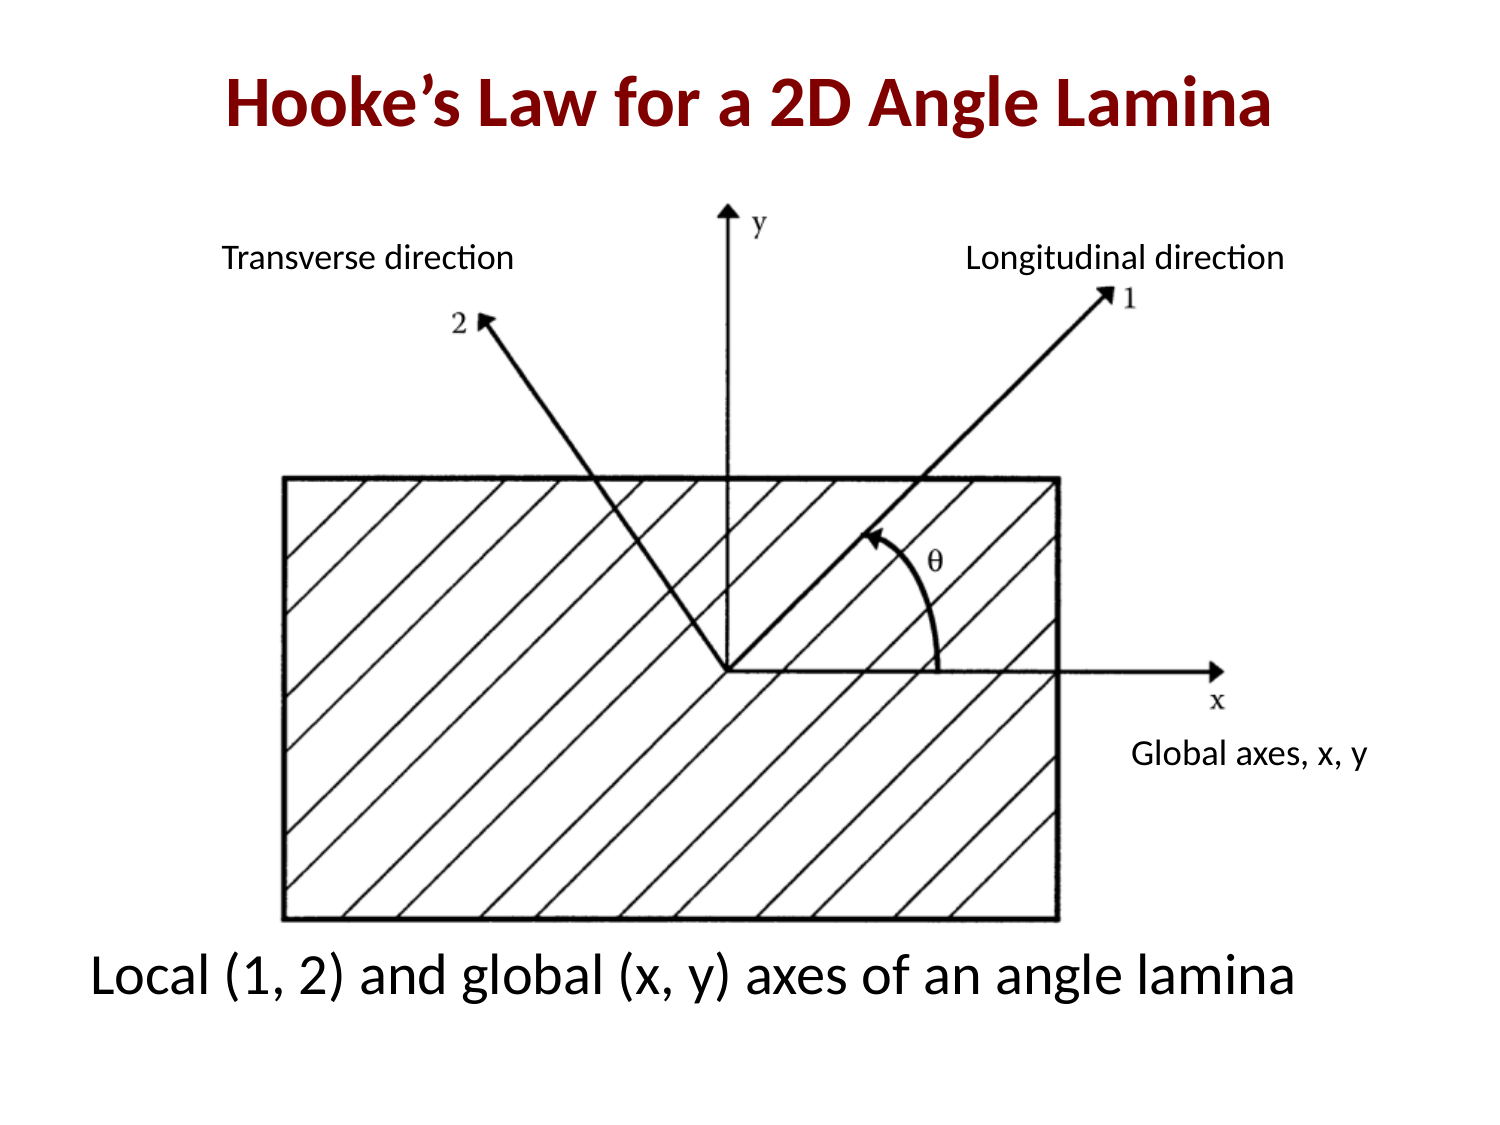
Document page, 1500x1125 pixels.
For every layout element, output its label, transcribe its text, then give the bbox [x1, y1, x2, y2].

list Local (1, 2) and global (x, y) axes of an angle lamina [75, 928, 1425, 1047]
text_box Longitudinal direction [1258, 225, 1390, 285]
title Hooke’s Law for a 2D Angle Lamina [75, 45, 1425, 149]
text_box Transverse direction [206, 225, 242, 285]
text_box Global axes, x, y [1258, 721, 1500, 781]
picture [247, 196, 1253, 929]
